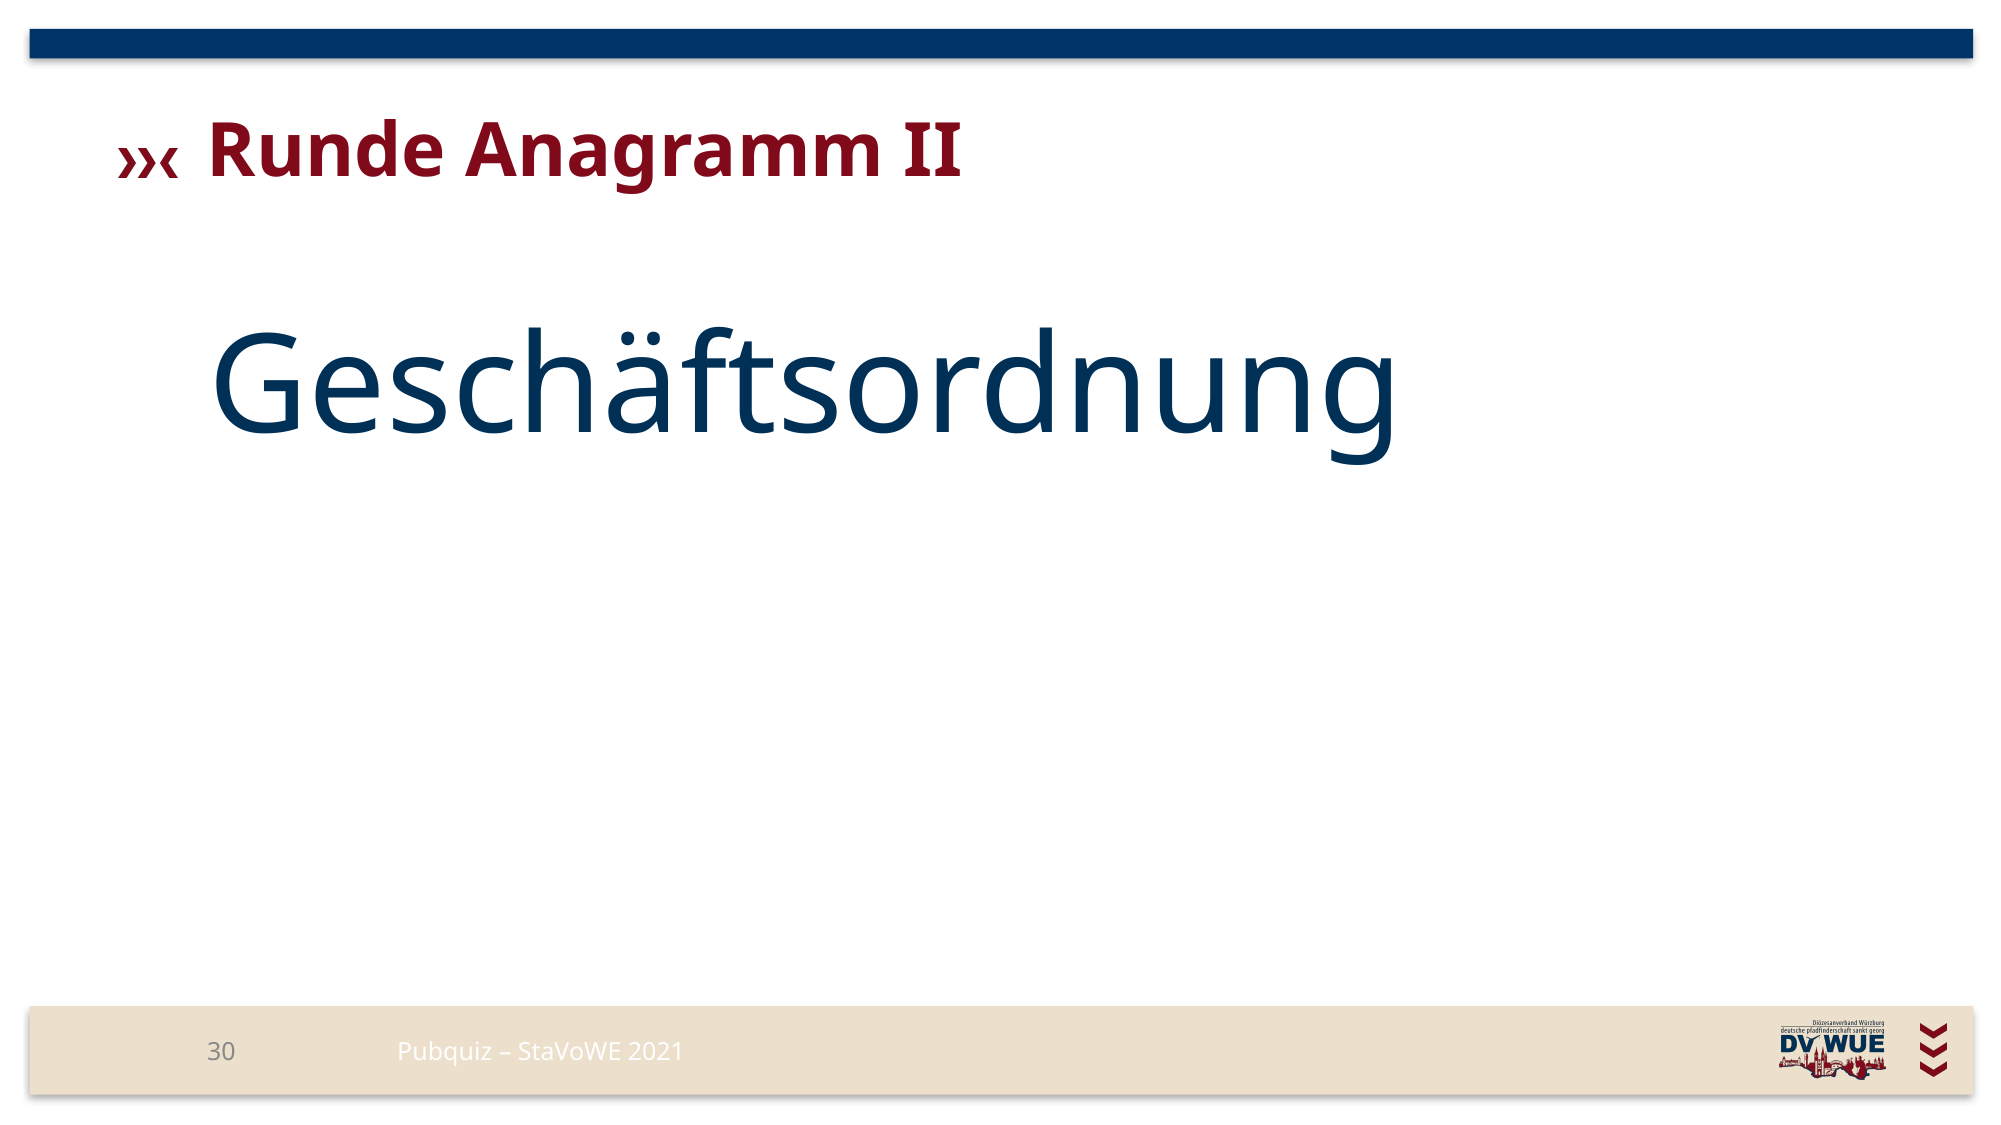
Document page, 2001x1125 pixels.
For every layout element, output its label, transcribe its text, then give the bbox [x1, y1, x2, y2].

title Runde Anagramm II [206, 101, 1974, 247]
picture [1779, 1020, 1886, 1080]
picture [118, 148, 178, 178]
list Geschäftsordnung [208, 295, 1974, 1000]
slide_number 30 [207, 1035, 355, 1066]
picture [1920, 1023, 1947, 1077]
